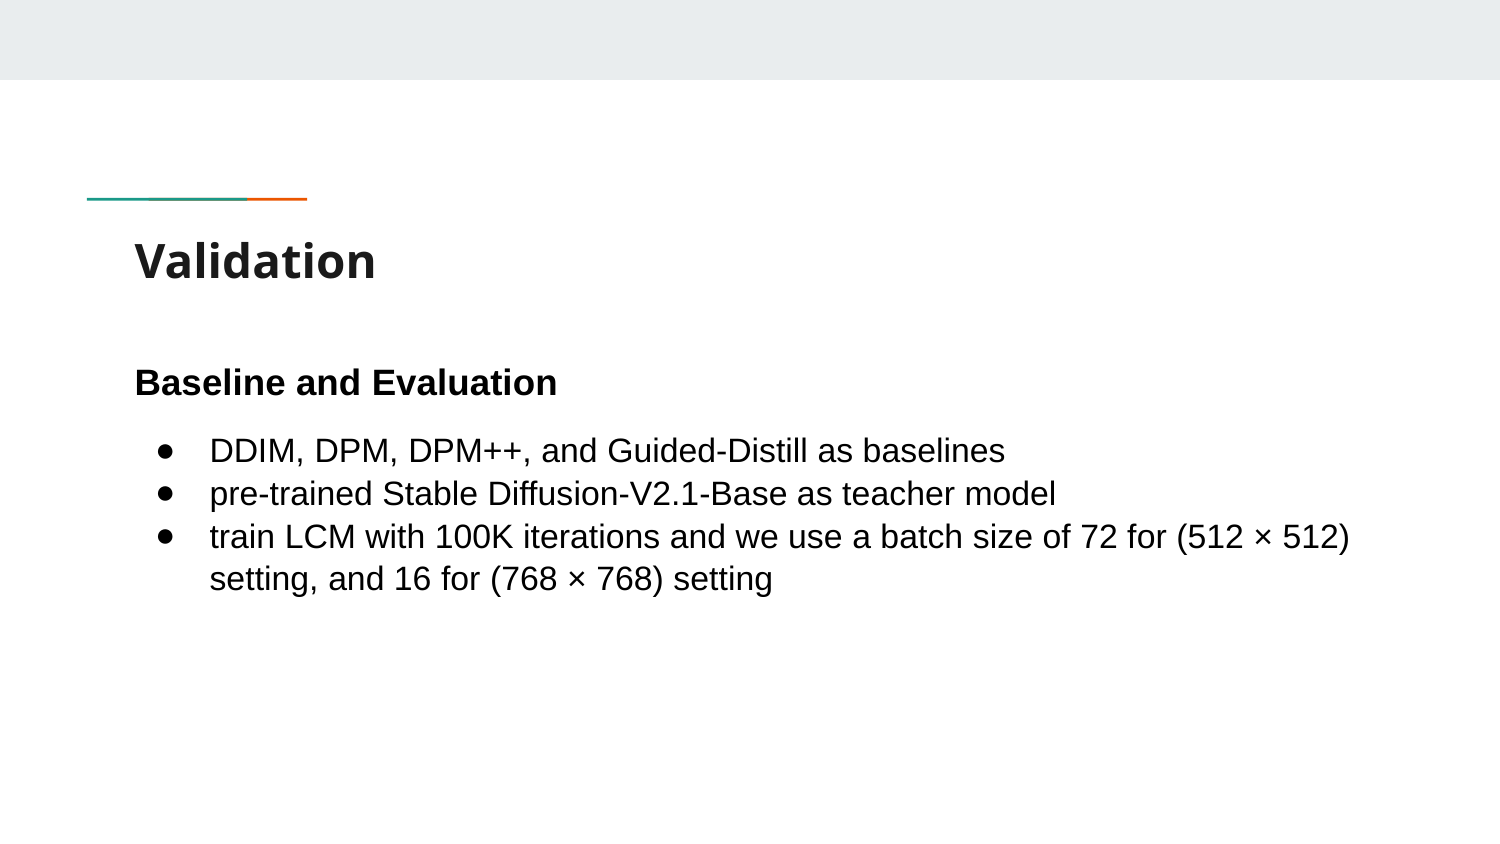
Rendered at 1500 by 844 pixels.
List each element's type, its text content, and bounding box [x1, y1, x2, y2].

title Validation [119, 216, 1381, 305]
list Baseline and Evaluation DDIM, DPM, DPM++, and Guided-Distill as baselines pre-trained Stable Diffusion-V2.1-Base as teacher model train LCM with 100K iterations and we use a batch size of 72 for (512 × 512) setting, and 16 for (768 × 768) setting [119, 341, 1381, 712]
